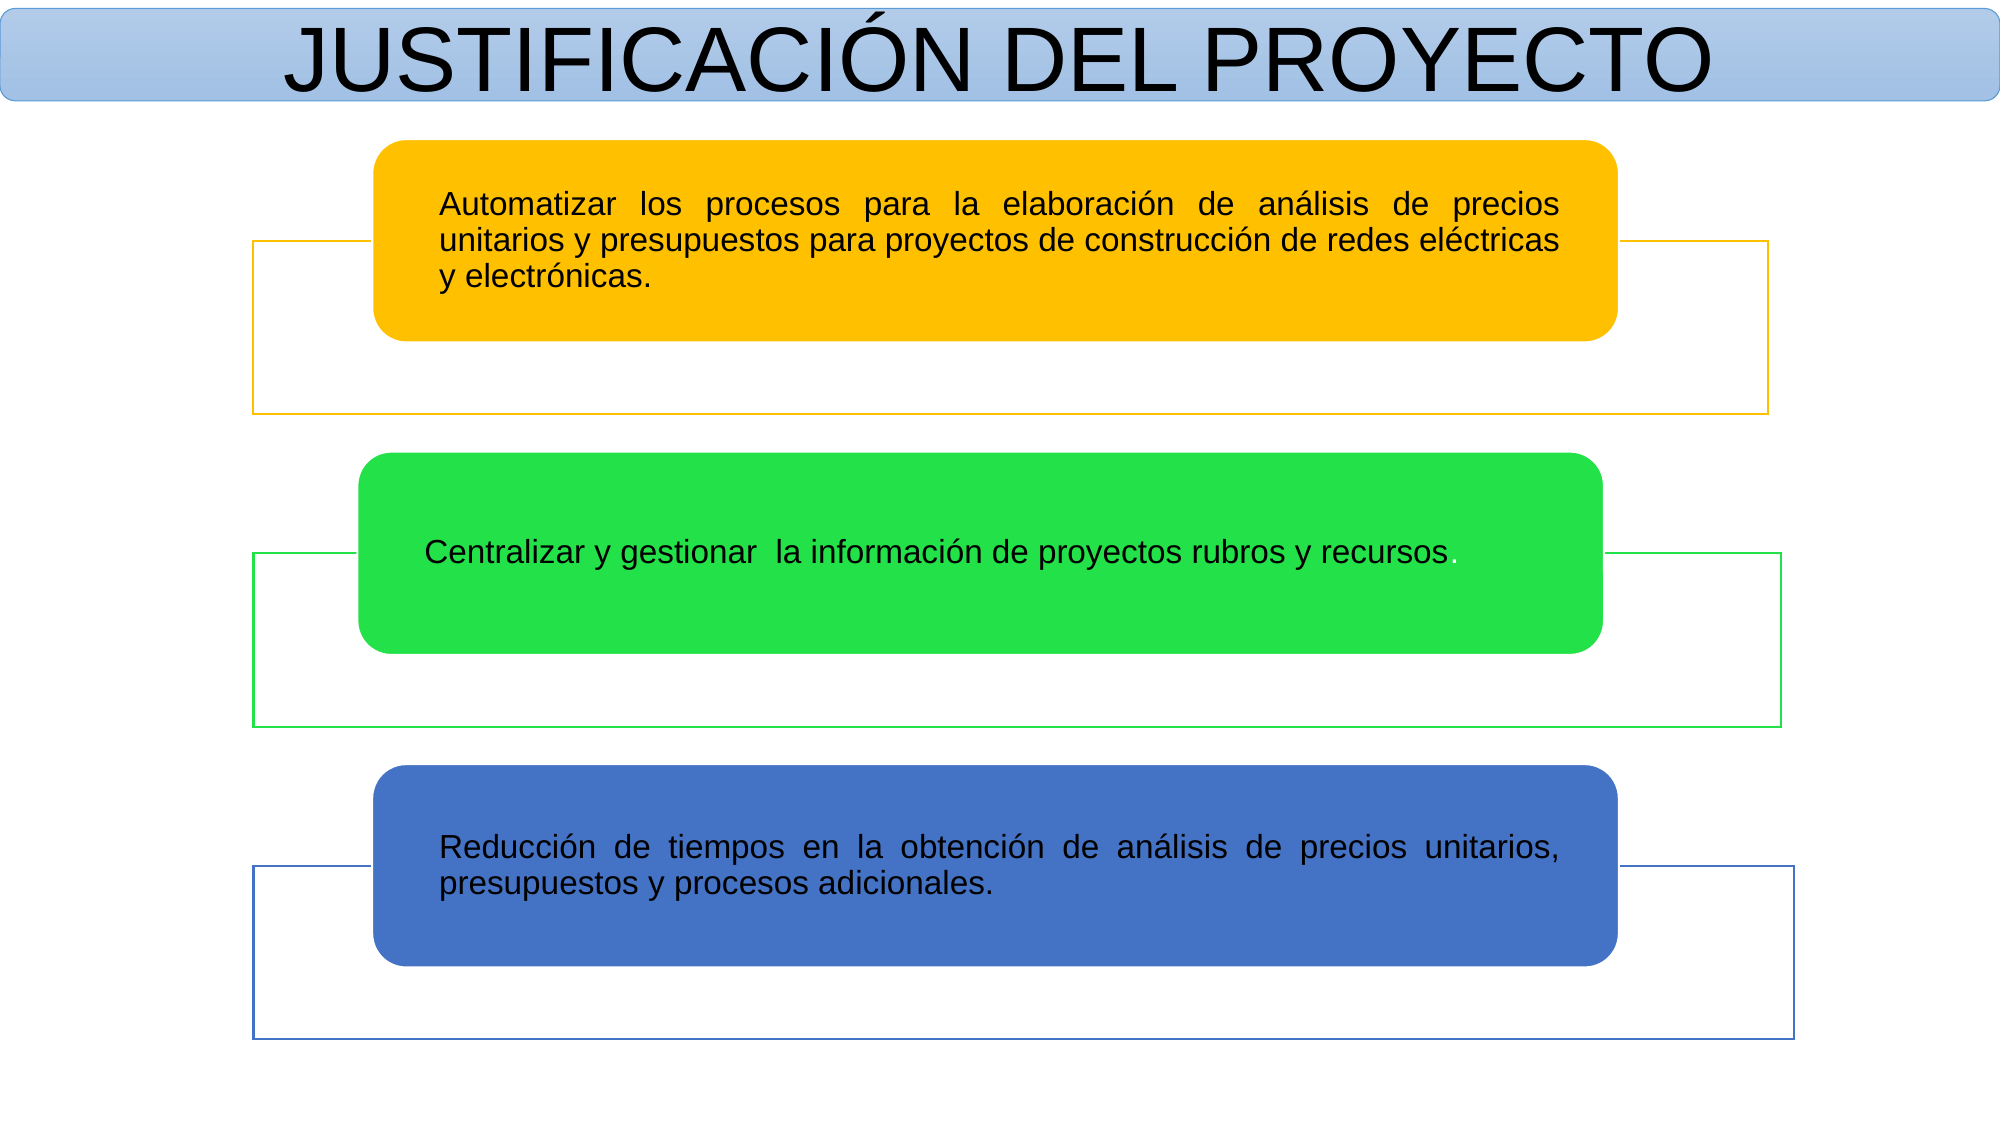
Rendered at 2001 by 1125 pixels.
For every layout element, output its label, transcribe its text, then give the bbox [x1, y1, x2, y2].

text_box JUSTIFICACIÓN DEL PROYECTO [0, 7, 2000, 102]
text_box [253, 136, 2000, 1042]
